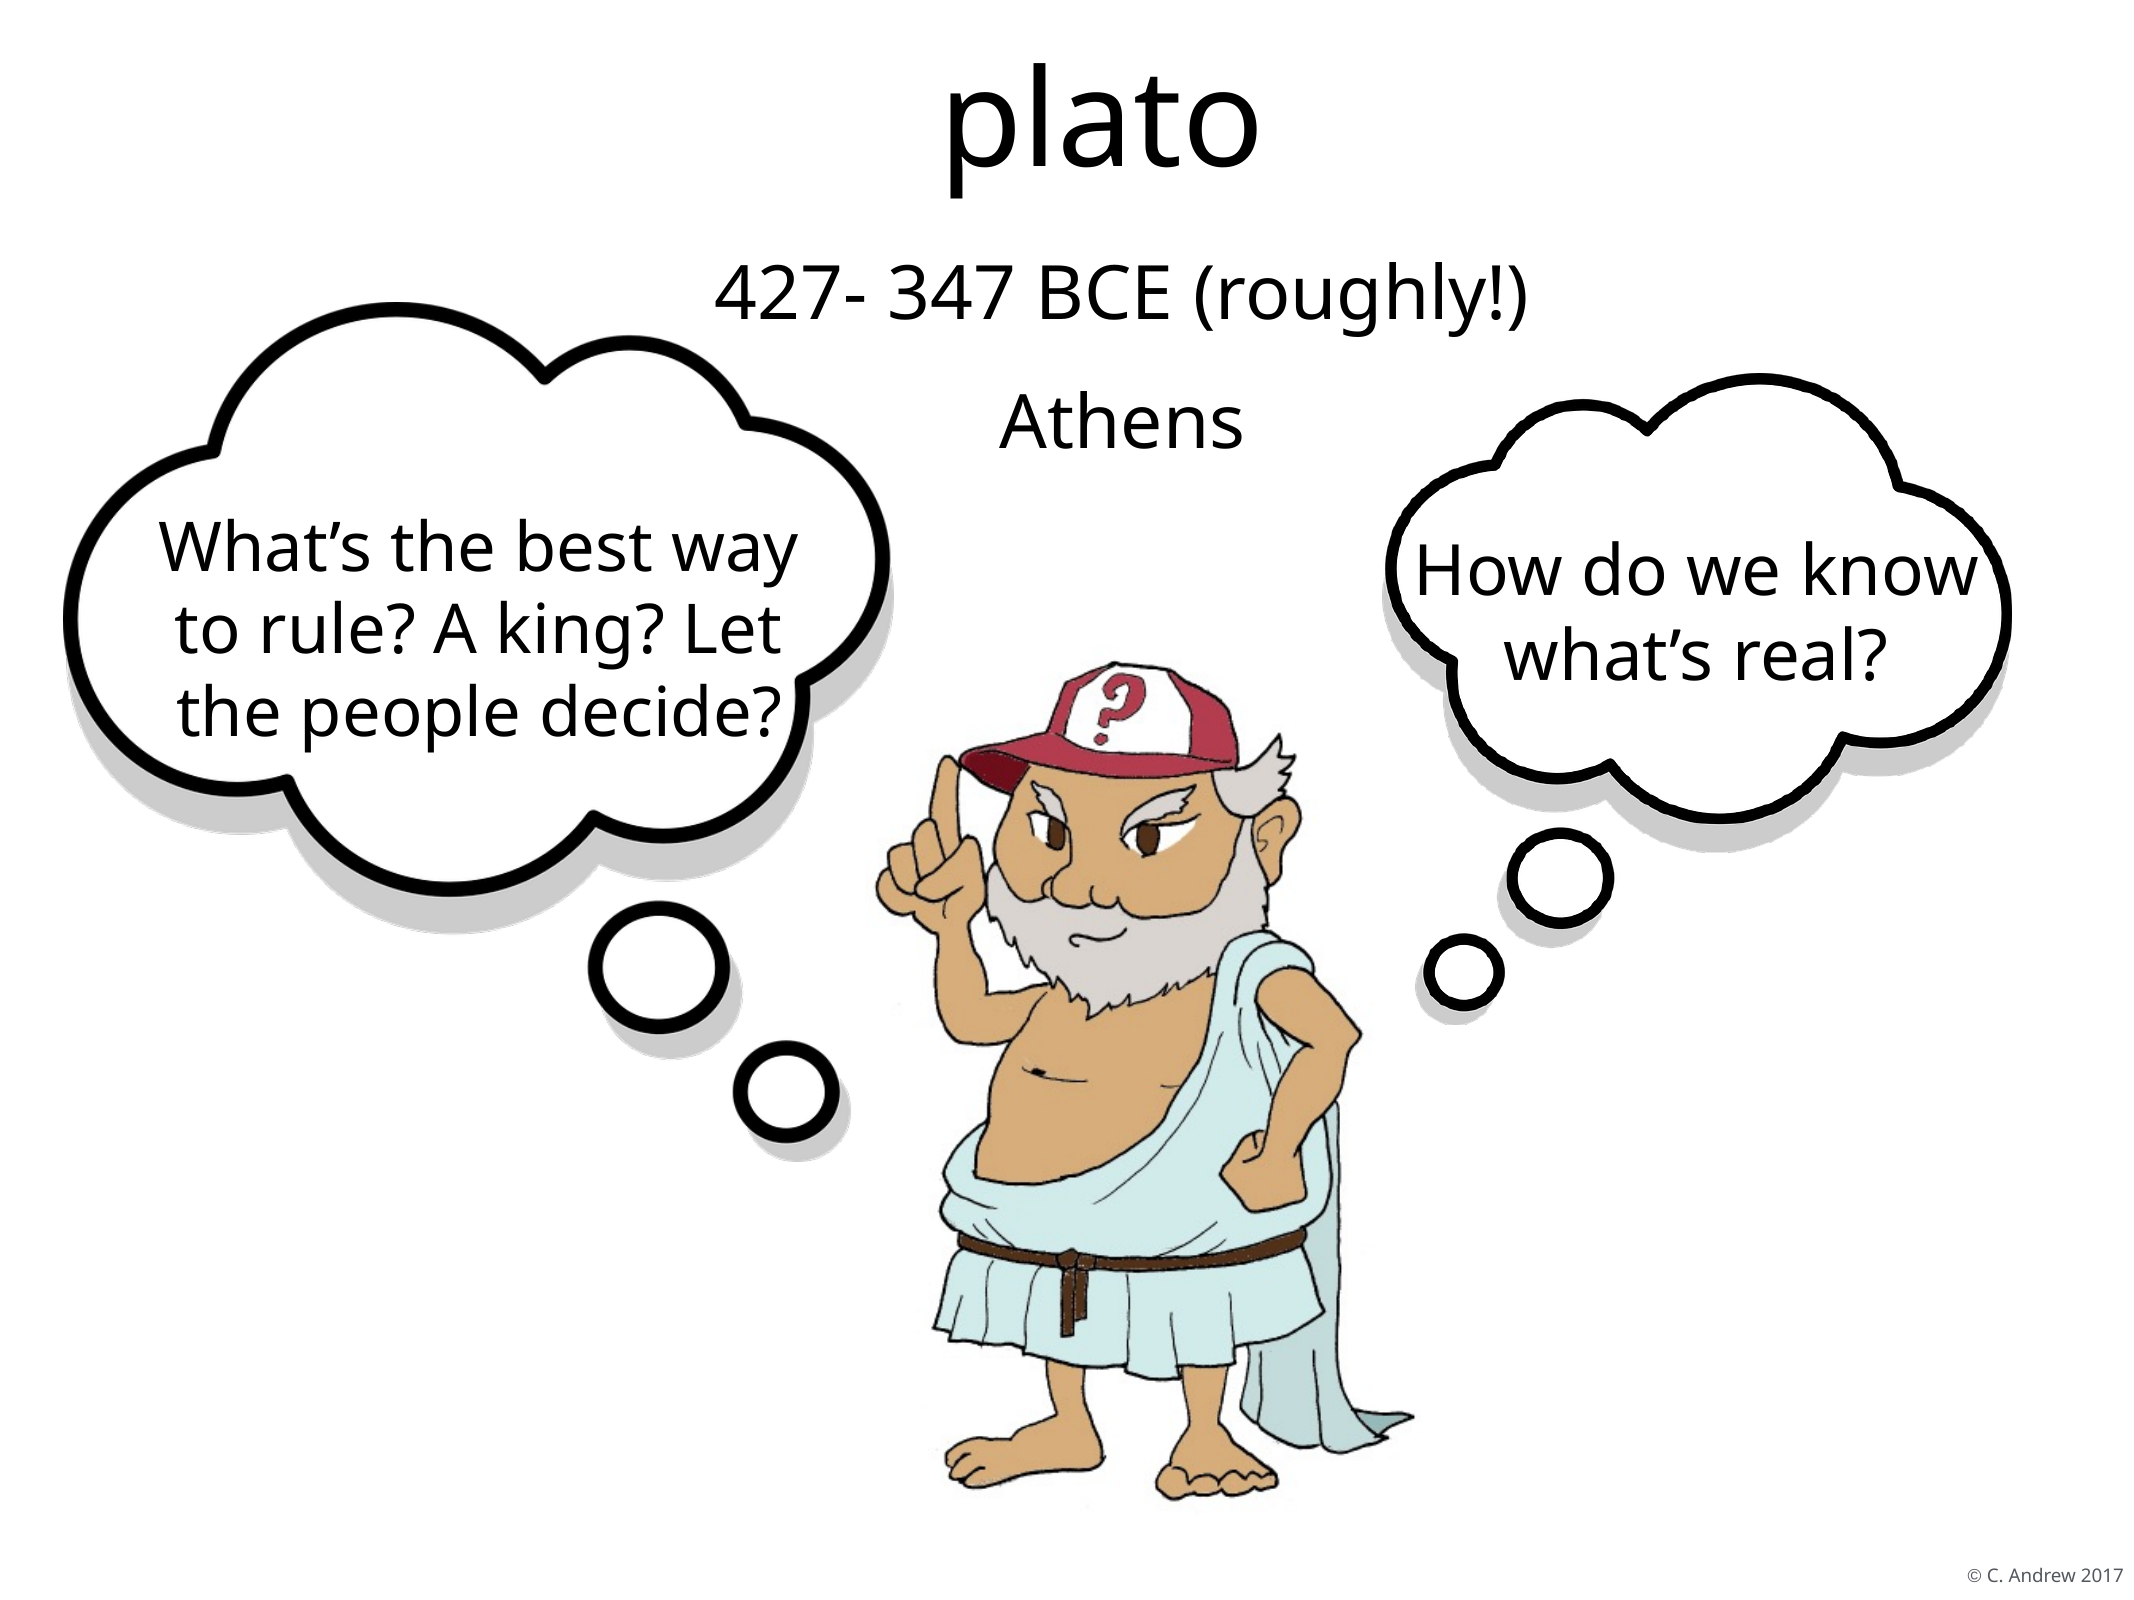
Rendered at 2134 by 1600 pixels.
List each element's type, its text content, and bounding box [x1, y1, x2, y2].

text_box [63, 302, 895, 1162]
text_box 427- 347 BCE (roughly!) [706, 236, 1539, 343]
text_box plato [191, 11, 2013, 215]
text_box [1362, 373, 2031, 1025]
picture [865, 622, 1421, 1516]
text_box © C. Andrew 2017 [1959, 1555, 2133, 1595]
text_box Athens [991, 365, 1254, 472]
